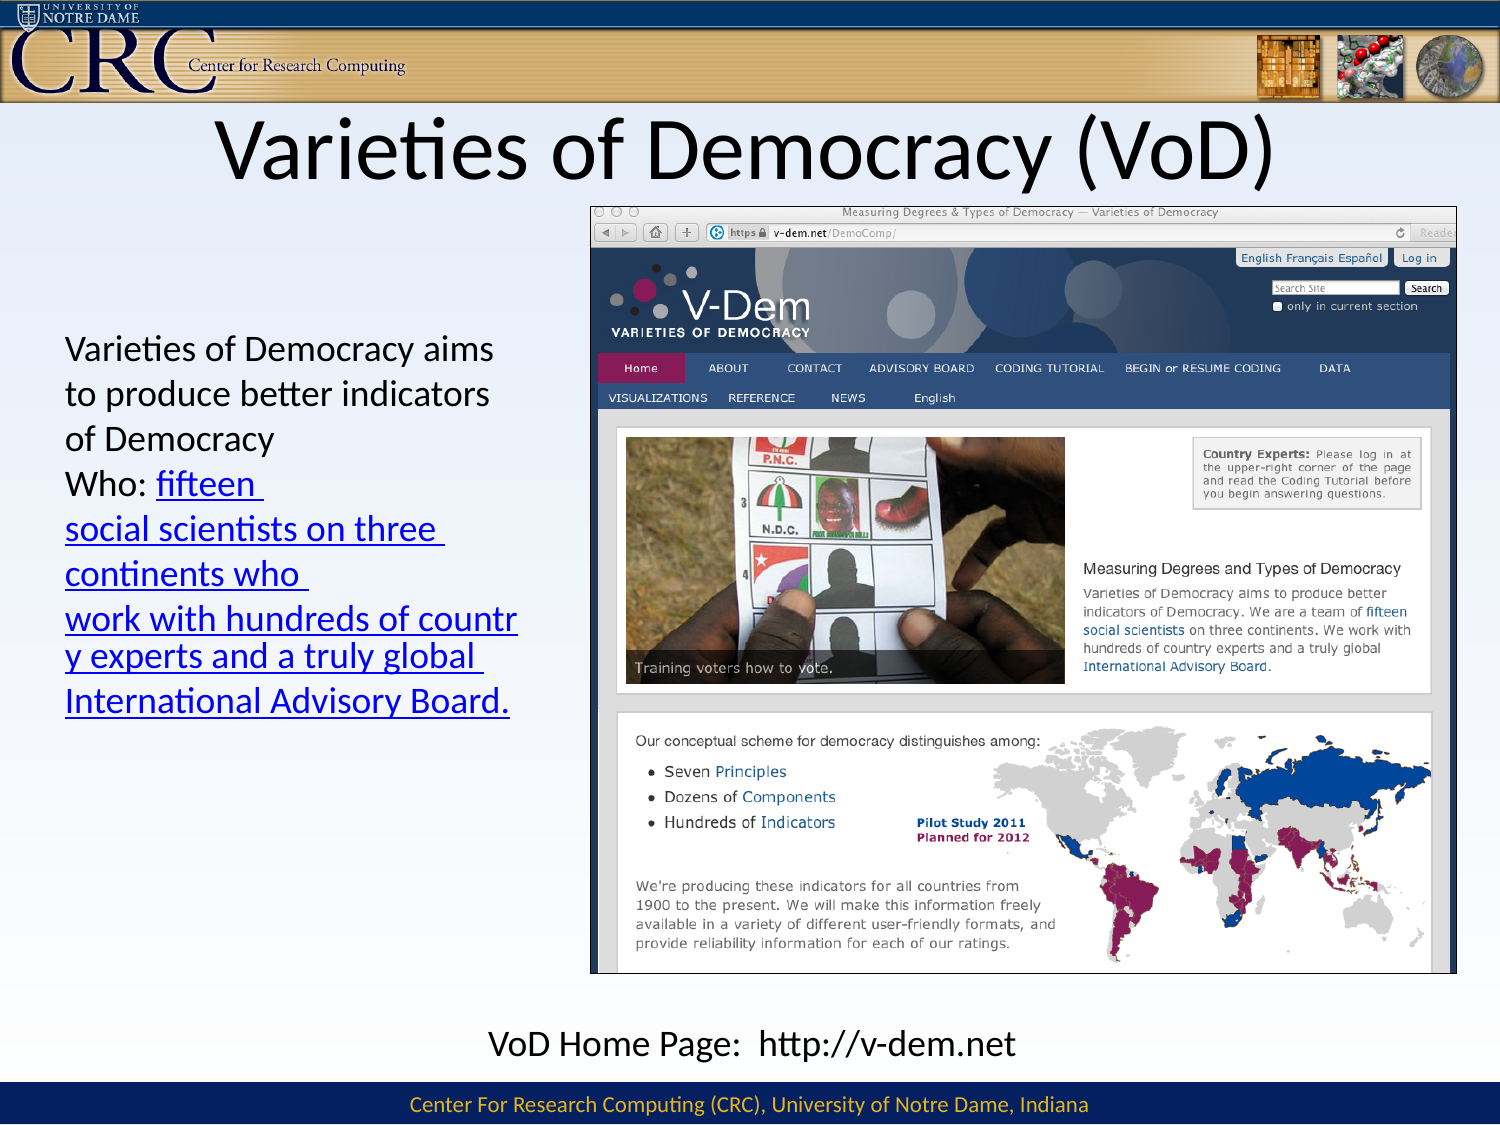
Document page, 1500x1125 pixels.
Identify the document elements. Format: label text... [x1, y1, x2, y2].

text_box Varieties of Democracy aims to produce better indicators of Democracy Who: fifteen social scientists on three continents who work with hundreds of country experts and a truly global International Advisory Board. [50, 316, 539, 692]
title Varieties of Democracy (VoD) [72, 82, 1423, 207]
text_box VoD Home Page: http://v-dem.net [473, 1011, 1051, 1071]
picture [589, 206, 1457, 974]
picture [0, 0, 1500, 103]
